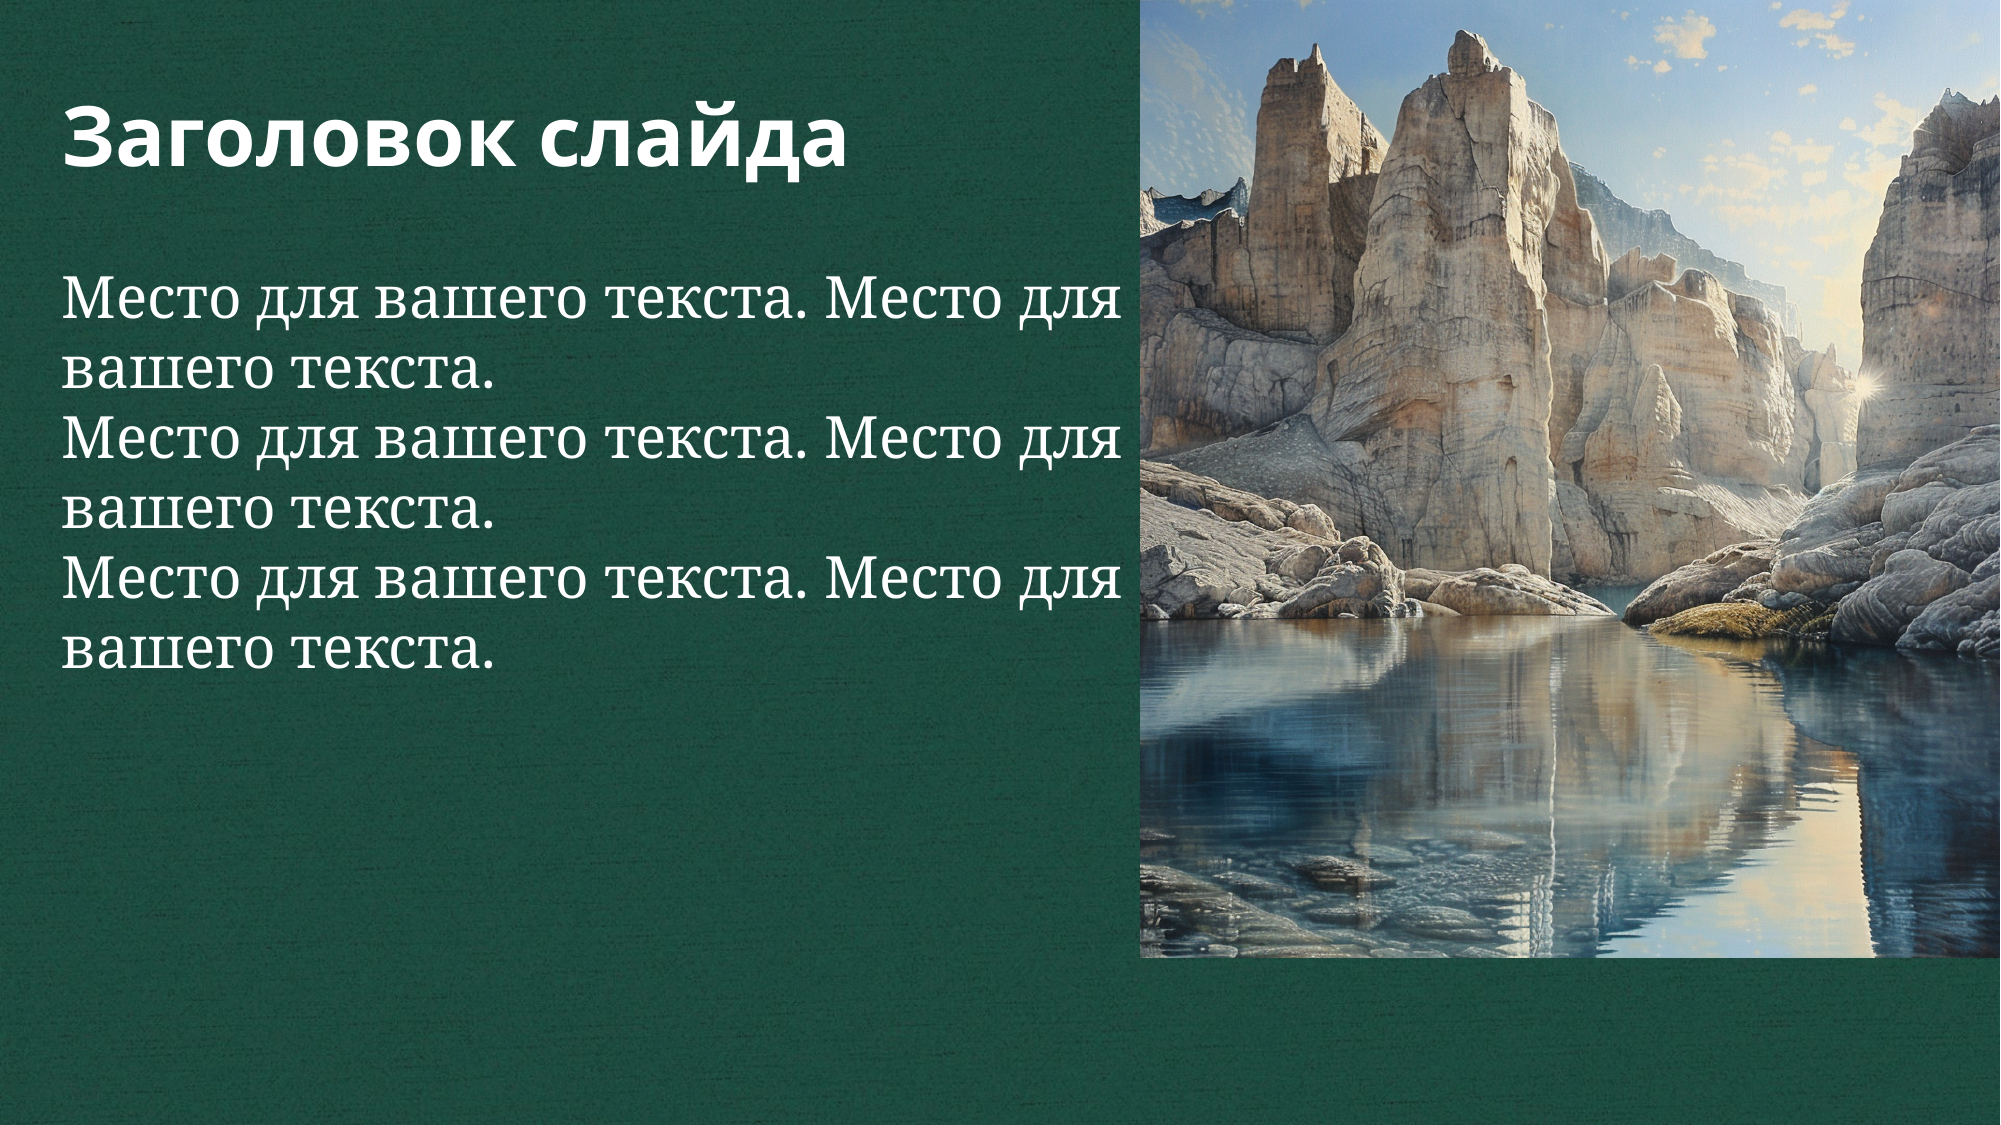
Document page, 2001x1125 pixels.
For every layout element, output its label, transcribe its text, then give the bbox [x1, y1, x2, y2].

text_box Заголовок слайда [47, 87, 983, 252]
picture [1139, 0, 2000, 958]
text_box Место для вашего текста. Место для вашего текста. Место для вашего текста. Место для вашего текста. Место для вашего текста. Место для вашего текста. [47, 252, 1139, 758]
